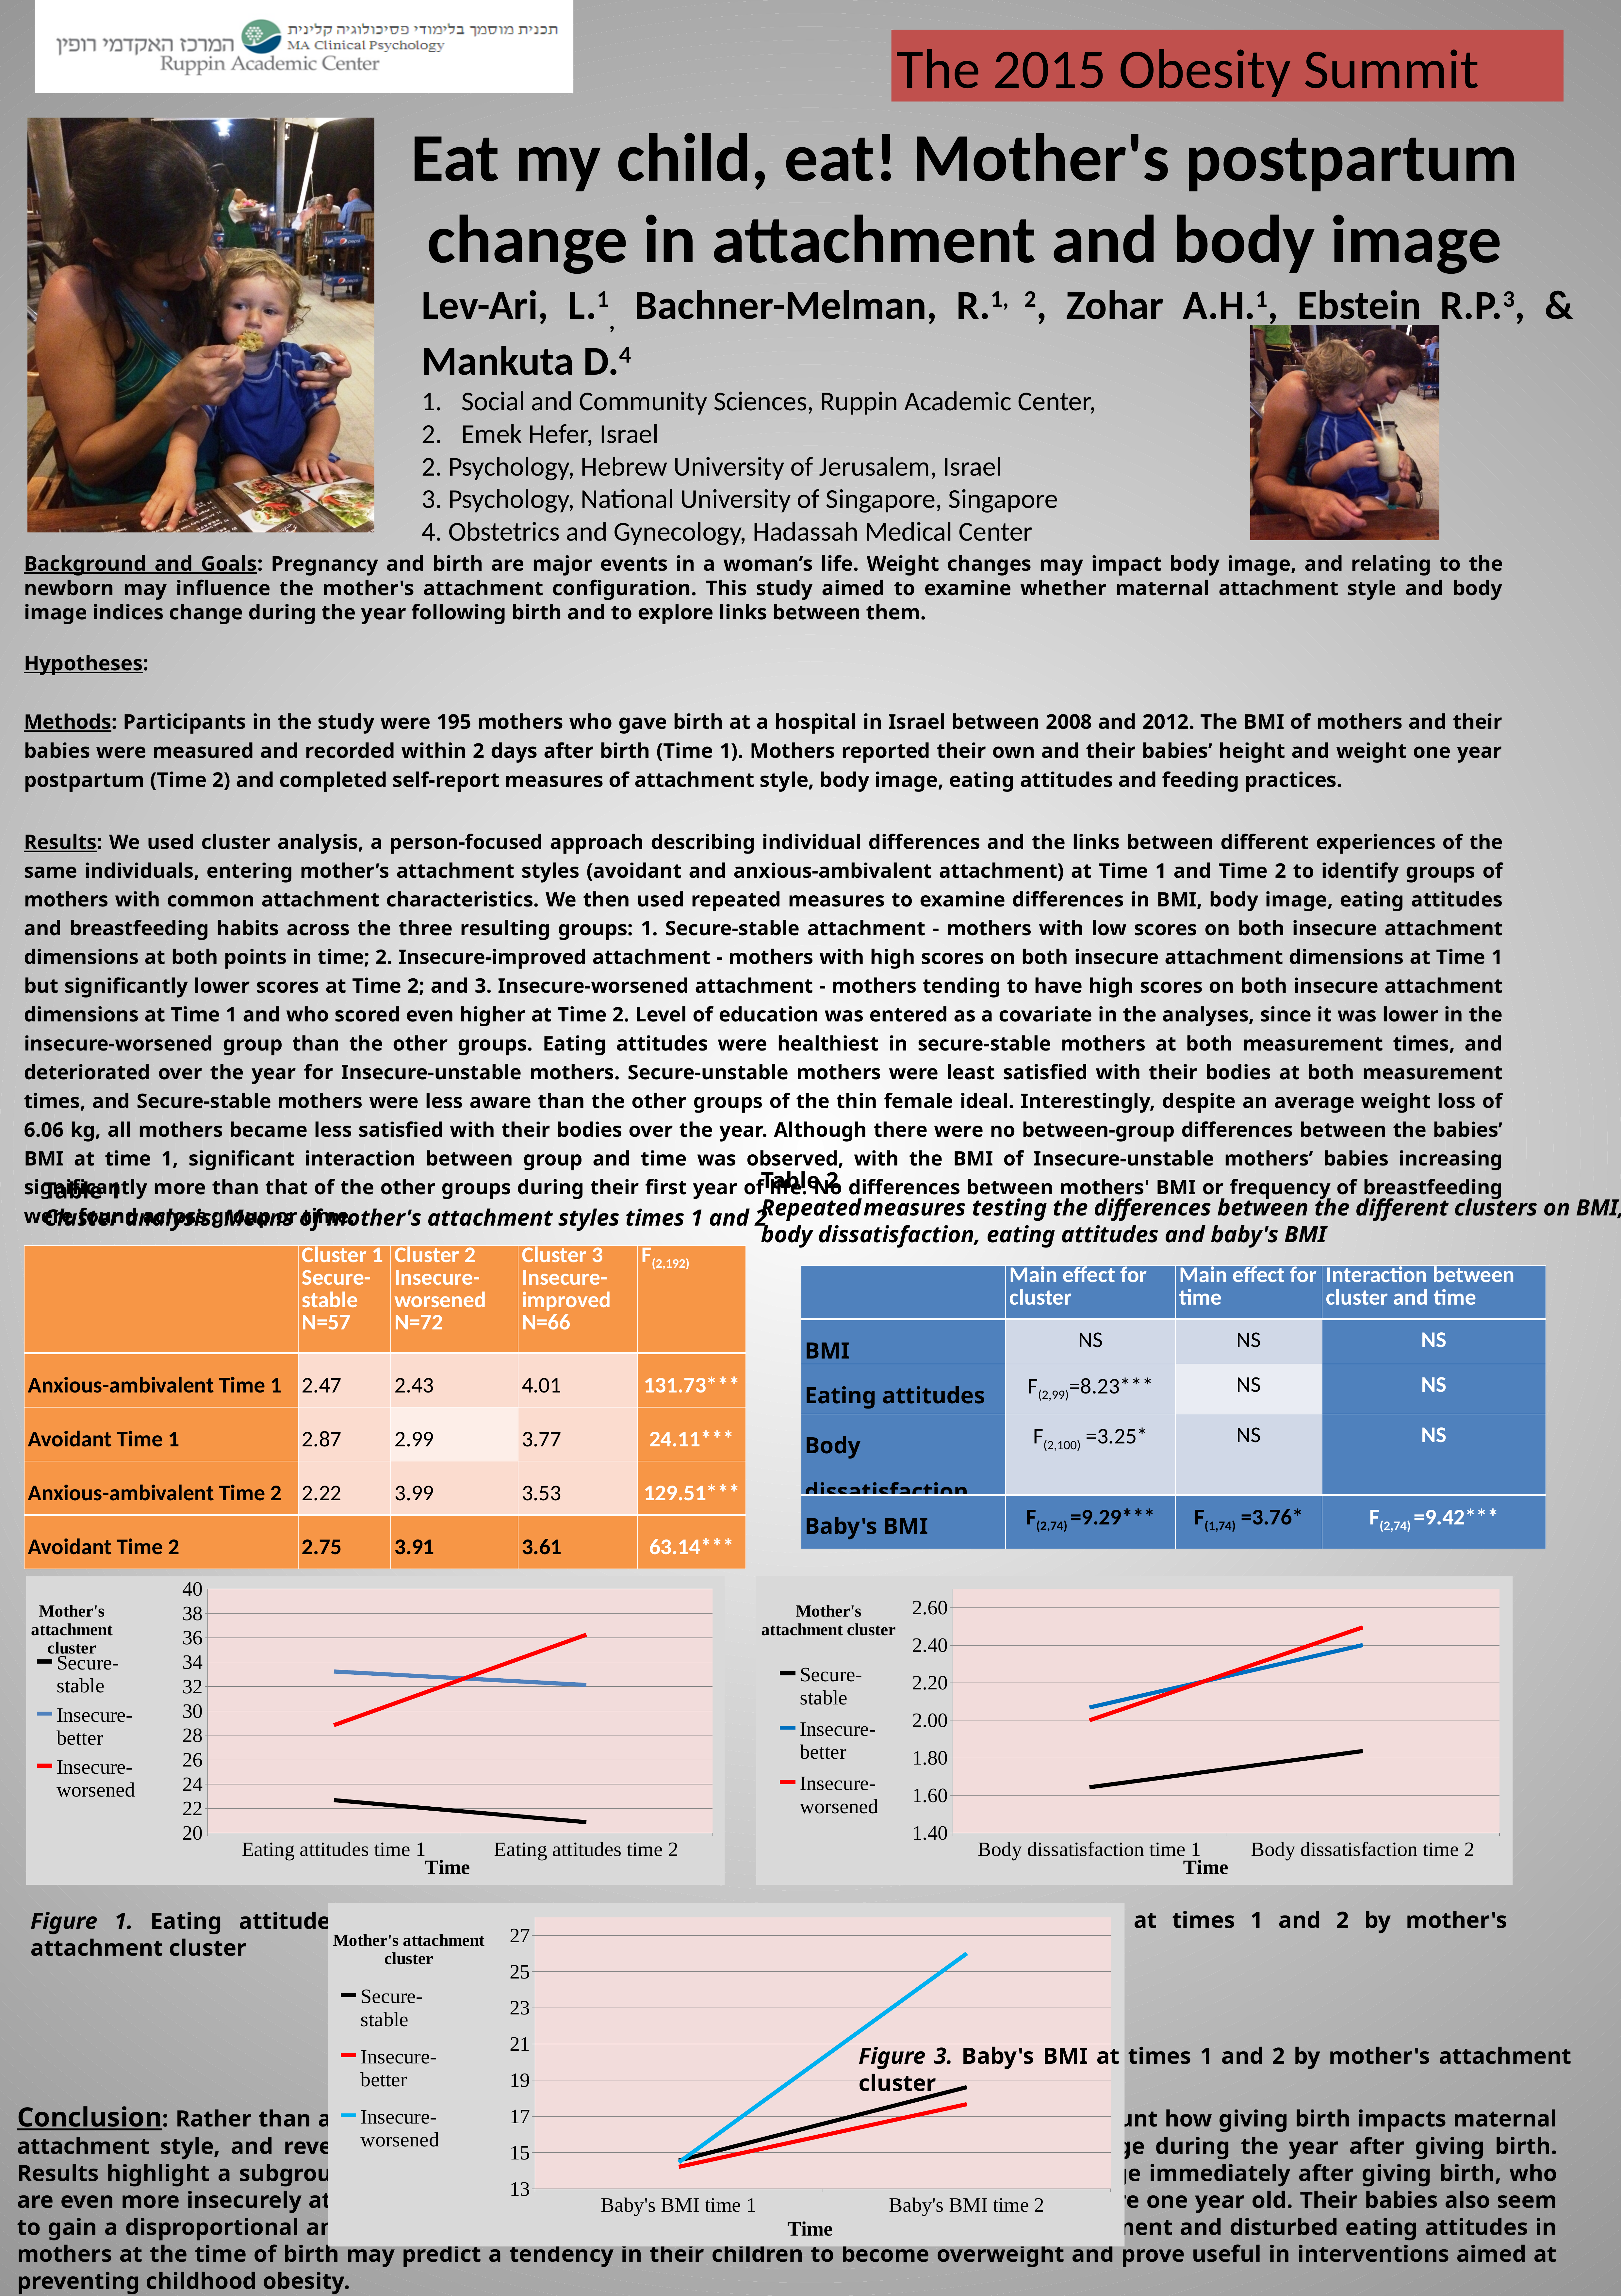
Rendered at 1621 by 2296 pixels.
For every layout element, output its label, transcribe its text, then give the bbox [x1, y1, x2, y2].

table_cell 2.75 [299, 1516, 390, 1569]
table_cell Body dissatisfaction [801, 1414, 1005, 1494]
table_cell NS [1322, 1414, 1546, 1494]
table_cell 3.77 [518, 1408, 637, 1461]
table_header F(2,192) [638, 1246, 745, 1352]
table_cell NS [1176, 1320, 1322, 1364]
table_header Main effect for time [1176, 1266, 1322, 1318]
picture [1250, 325, 1440, 540]
table_cell F(2,100) =3.25* [1006, 1414, 1175, 1494]
chart [26, 1576, 725, 1885]
table_cell 2.22 [299, 1461, 390, 1514]
table_cell NS [1176, 1414, 1322, 1494]
table_cell 2.87 [299, 1408, 390, 1461]
table_cell NS [1322, 1364, 1546, 1414]
table_cell NS [1176, 1364, 1322, 1414]
table_header [801, 1266, 1005, 1318]
text_box Figure 2. Body dissatisfaction at times 1 and 2 by mother's attachment cluster [1126, 1903, 1513, 1962]
table_header Main effect for cluster [1006, 1266, 1175, 1318]
table_cell Baby's BMI [801, 1496, 1005, 1549]
text_box Lev-Ari, L.1, Bachner-Melman, R.1, 2, Zohar A.H.1, Ebstein R.P.3, & Mankuta D.4 Social and Community Sciences, Ruppin Academic Center, Emek Hefer, Israel 2. Psychology, Hebrew University of Jerusalem, Israel 3. Psychology, National University of Singapore, Singapore 4. Obstetrics and Gynecology, Hadassah Medical Center [417, 276, 1578, 549]
table_header Cluster 2 Insecure-worsened N=72 [391, 1246, 518, 1352]
table_cell NS [1322, 1320, 1546, 1364]
text_box Table 2 Repeated measures testing the differences between the different clusters on BMI, body dissatisfaction, eating attitudes and baby's BMI [756, 1164, 1621, 1250]
table_cell F(2,74) =9.29*** [1006, 1496, 1175, 1549]
table_cell Avoidant Time 2 [25, 1516, 298, 1569]
table_cell Anxious-ambivalent Time 2 [25, 1461, 298, 1514]
table_cell 3.61 [518, 1516, 637, 1569]
table_cell BMI [801, 1320, 1005, 1364]
subtitle Background and Goals: Pregnancy and birth are major events in a woman’s life. Weight changes may impact body image, and relating to the newborn may influence the mother's attachment configuration. This study aimed to examine whether maternal attachment style and body image indices change during the year following birth and to explore links between them. Hypotheses: Methods: Participants in the study were 195 mothers who gave birth at a hospital in Israel between 2008 and 2012. The BMI of mothers and their babies were measured and recorded within 2 days after birth (Time 1). Mothers reported their own and their babies’ height and weight one year postpartum (Time 2) and completed self-report measures of attachment style, body image, eating attitudes and feeding practices. Results: We used cluster analysis, a person-focused approach describing individual differences and the links between different experiences of the same individuals, entering mother’s attachment styles (avoidant and anxious-ambivalent attachment) at Time 1 and Time 2 to identify groups of mothers with common attachment characteristics. We then used repeated measures to examine differences in BMI, body image, eating attitudes and breastfeeding habits across the three resulting groups: 1. Secure-stable attachment - mothers with low scores on both insecure attachment dimensions at both points in time; 2. Insecure-improved attachment - mothers with high scores on both insecure attachment dimensions at Time 1 but significantly lower scores at Time 2; and 3. Insecure-worsened attachment - mothers tending to have high scores on both insecure attachment dimensions at Time 1 and who scored even higher at Time 2. Level of education was entered as a covariate in the analyses, since it was lower in the insecure-worsened group than the other groups. Eating attitudes were healthiest in secure-stable mothers at both measurement times, and deteriorated over the year for Insecure-unstable mothers. Secure-unstable mothers were least satisfied with their bodies at both measurement times, and Secure-stable mothers were less aware than the other groups of the thin female ideal. Interestingly, despite an average weight loss of 6.06 kg, all mothers became less satisfied with their bodies over the year. Although there were no between-group differences between the babies’ BMI at time 1, significant interaction between group and time was observed, with the BMI of Insecure-unstable mothers’ babies increasing significantly more than that of the other groups during their first year of life. No differences between mothers' BMI or frequency of breastfeeding were found across group or time. [1, 539, 1527, 1257]
table_cell Eating attitudes [801, 1364, 1005, 1414]
table_cell 129.51*** [638, 1461, 745, 1514]
table_header Cluster 1 Secure-stable N=57 [299, 1246, 390, 1352]
text_box Table 1 Cluster analysis: Means of mother's attachment styles times 1 and 2 [39, 1174, 756, 1233]
text_box Figure 3. Baby's BMI at times 1 and 2 by mother's attachment cluster [1127, 2039, 1577, 2098]
text_box Figure 1. Eating attitudes at times 1 and 2 by mother's attachment cluster [26, 1904, 326, 1963]
table_cell 63.14*** [638, 1516, 745, 1569]
table_cell F(1,74) =3.76* [1176, 1496, 1322, 1549]
text_box Conclusion: Rather than approaching attachment style as a constant, this study takes into account how giving birth impacts maternal attachment style, and reveals links between attachment style, eating attitudes and body image during the year after giving birth. Results highlight a subgroup of mothers with insecure attachment style and negative body image immediately after giving birth, who are even more insecurely attached and more disturbed in their eating habits when their babies are one year old. Their babies also seem to gain a disproportional amount of weight during this year. The combination of insecure attachment and disturbed eating attitudes in mothers at the time of birth may predict a tendency in their children to become overweight and prove useful in interventions aimed at preventing childhood obesity. [12, 2097, 1564, 2296]
table_cell 2.43 [391, 1354, 518, 1407]
table_header Cluster 3 Insecure-improved N=66 [518, 1246, 637, 1352]
chart [756, 1576, 1513, 1885]
picture [27, 117, 374, 532]
text_box The 2015 Obesity Summit [891, 29, 1564, 102]
table_cell 3.91 [391, 1516, 518, 1569]
title Eat my child, eat! Mother's postpartum change in attachment and body image [365, 114, 1565, 357]
table_cell NS [1006, 1320, 1175, 1364]
table_cell 3.99 [391, 1461, 518, 1514]
table_cell F(2,74) =9.42*** [1322, 1496, 1546, 1549]
table_cell Avoidant Time 1 [25, 1408, 298, 1461]
table_header Interaction between cluster and time [1322, 1266, 1546, 1318]
table_cell 131.73*** [638, 1354, 745, 1407]
table_cell 2.47 [299, 1354, 390, 1407]
table_cell F(2,99)=8.23*** [1006, 1364, 1175, 1414]
chart [328, 1903, 1125, 2247]
table_header [25, 1246, 298, 1352]
picture [35, 0, 574, 93]
table_cell 2.99 [391, 1408, 518, 1461]
table_cell 3.53 [518, 1461, 637, 1514]
table_cell 4.01 [518, 1354, 637, 1407]
table_cell Anxious-ambivalent Time 1 [25, 1354, 298, 1407]
table_cell 24.11*** [638, 1408, 745, 1461]
